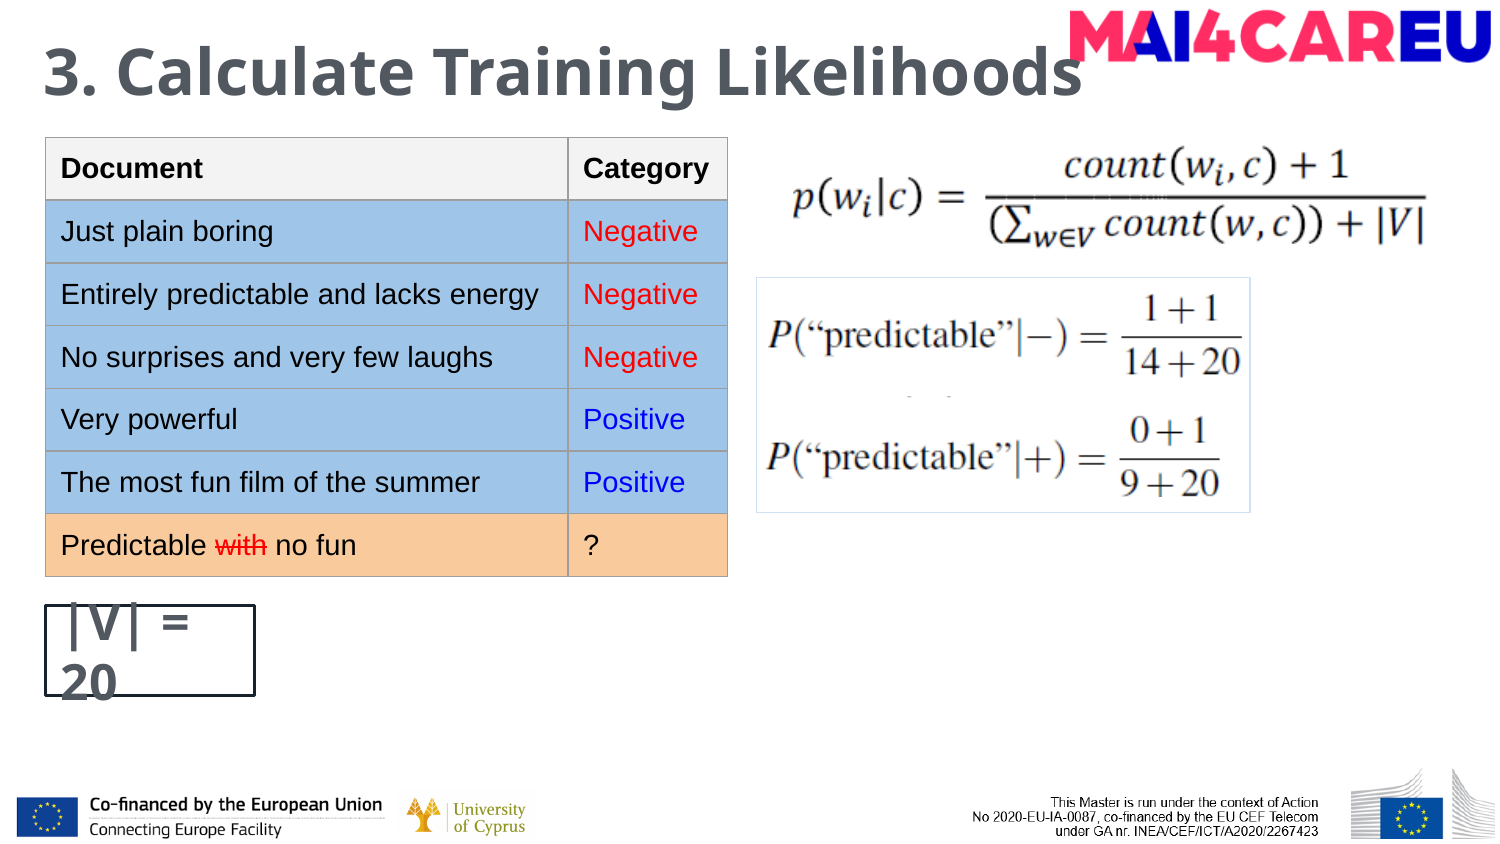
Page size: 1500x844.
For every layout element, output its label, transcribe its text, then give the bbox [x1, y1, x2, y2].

table_cell Negative [569, 326, 727, 388]
picture [1069, 0, 1497, 71]
picture [398, 789, 537, 839]
text_box [756, 493, 1251, 513]
table_cell Positive [569, 452, 727, 513]
table_header Document [46, 138, 567, 199]
table_cell ? [569, 514, 727, 576]
picture [793, 132, 1438, 255]
text_box [756, 277, 1251, 405]
table_header Category [569, 138, 727, 199]
table_cell Positive [569, 389, 727, 450]
text_box |V| = 20 [45, 605, 255, 696]
title 3. Calculate Training Likelihoods [33, 29, 1464, 103]
picture [760, 396, 1245, 497]
table_cell No surprises and very few laughs [46, 326, 567, 388]
table_cell Predictable with no fun [46, 514, 567, 576]
picture [970, 765, 1500, 839]
table_cell Just plain boring [46, 201, 567, 262]
table_cell Entirely predictable and lacks energy [46, 264, 567, 325]
table_cell The most fun film of the summer [46, 452, 567, 513]
table_cell Negative [569, 201, 727, 262]
picture [11, 784, 394, 844]
table_cell Negative [569, 264, 727, 325]
picture [768, 294, 1250, 385]
table_cell Very powerful [46, 389, 567, 450]
